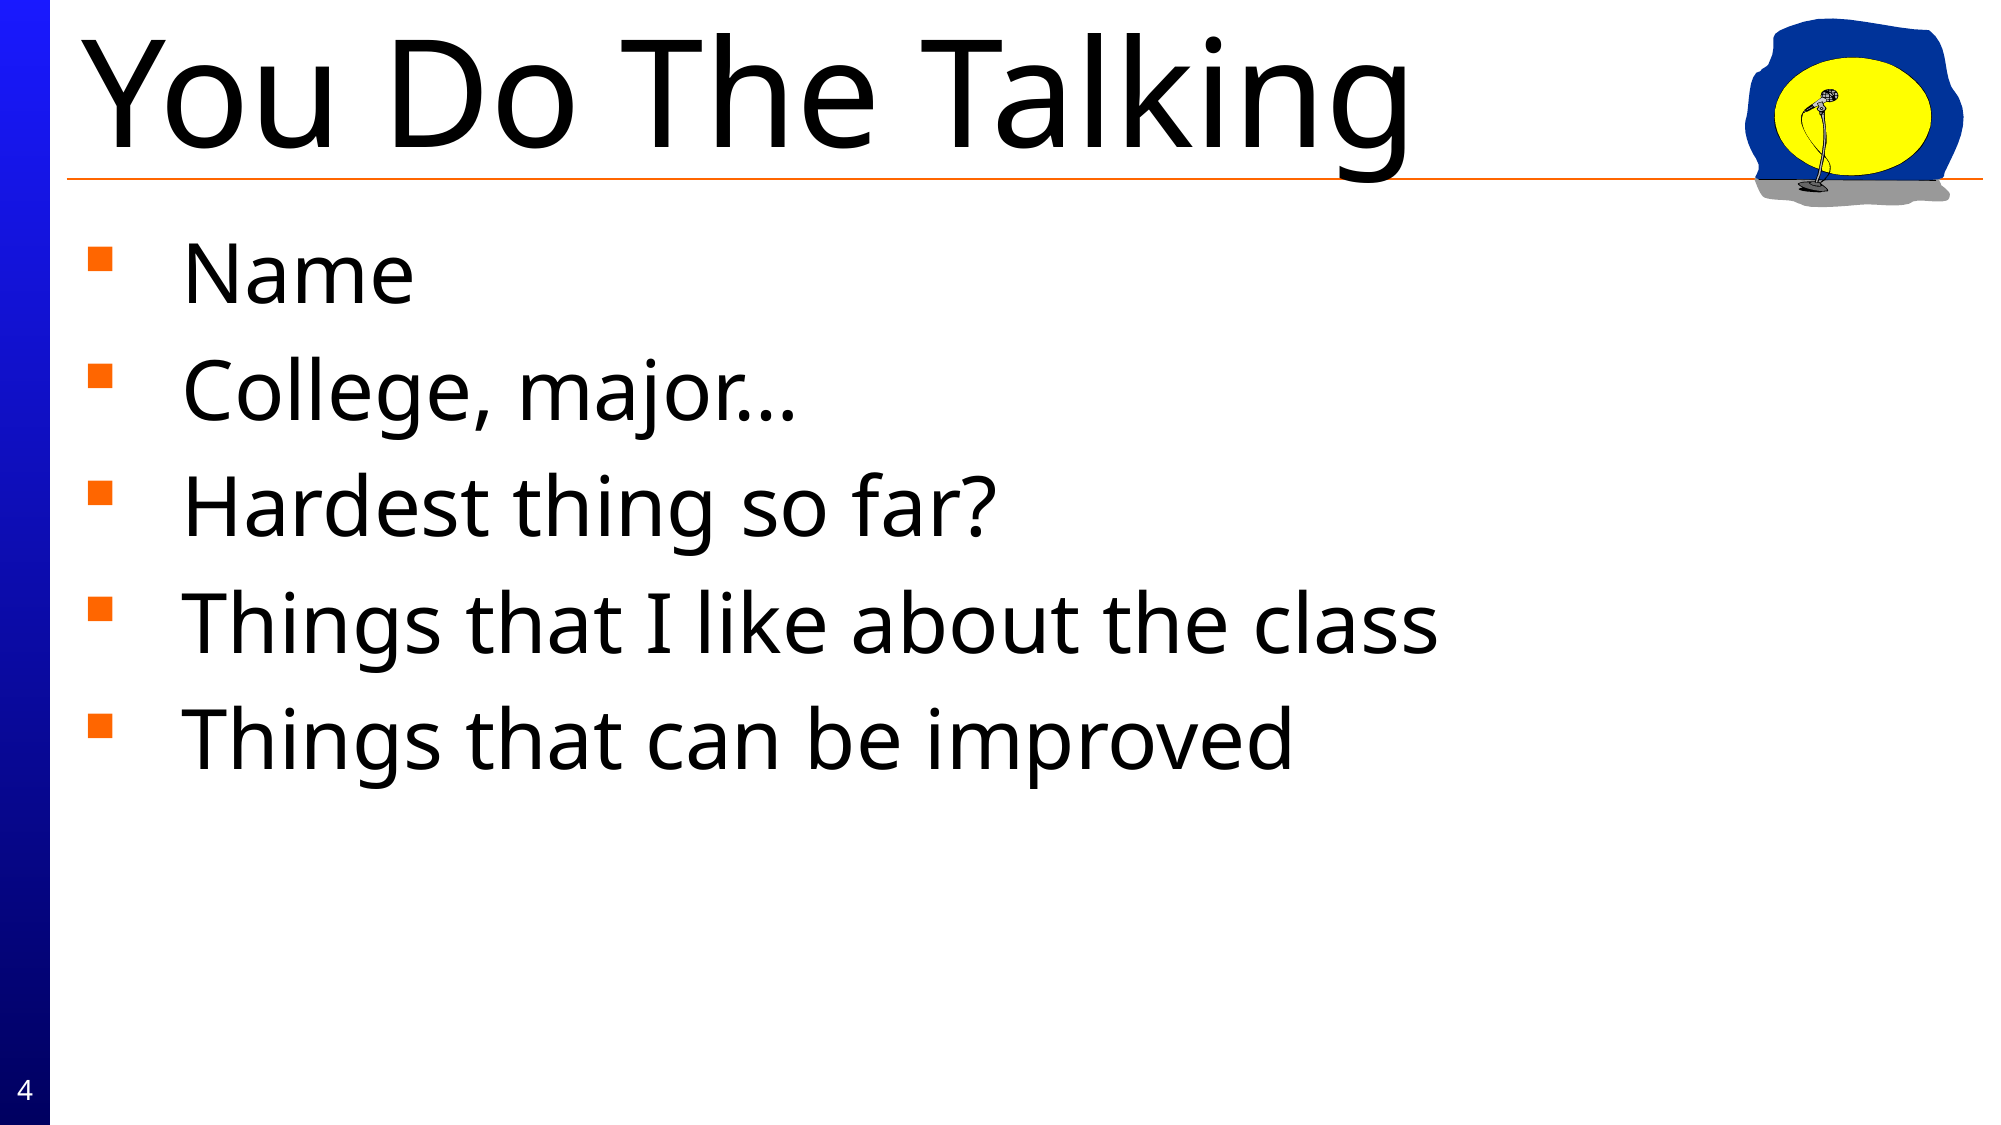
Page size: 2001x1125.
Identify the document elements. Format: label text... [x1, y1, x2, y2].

slide_number 4 [0, 1061, 50, 1122]
list Name College, major… Hardest thing so far? Things that I like about the class Things that can be improved [66, 212, 1866, 1096]
title You Do The Talking [66, 12, 1984, 163]
